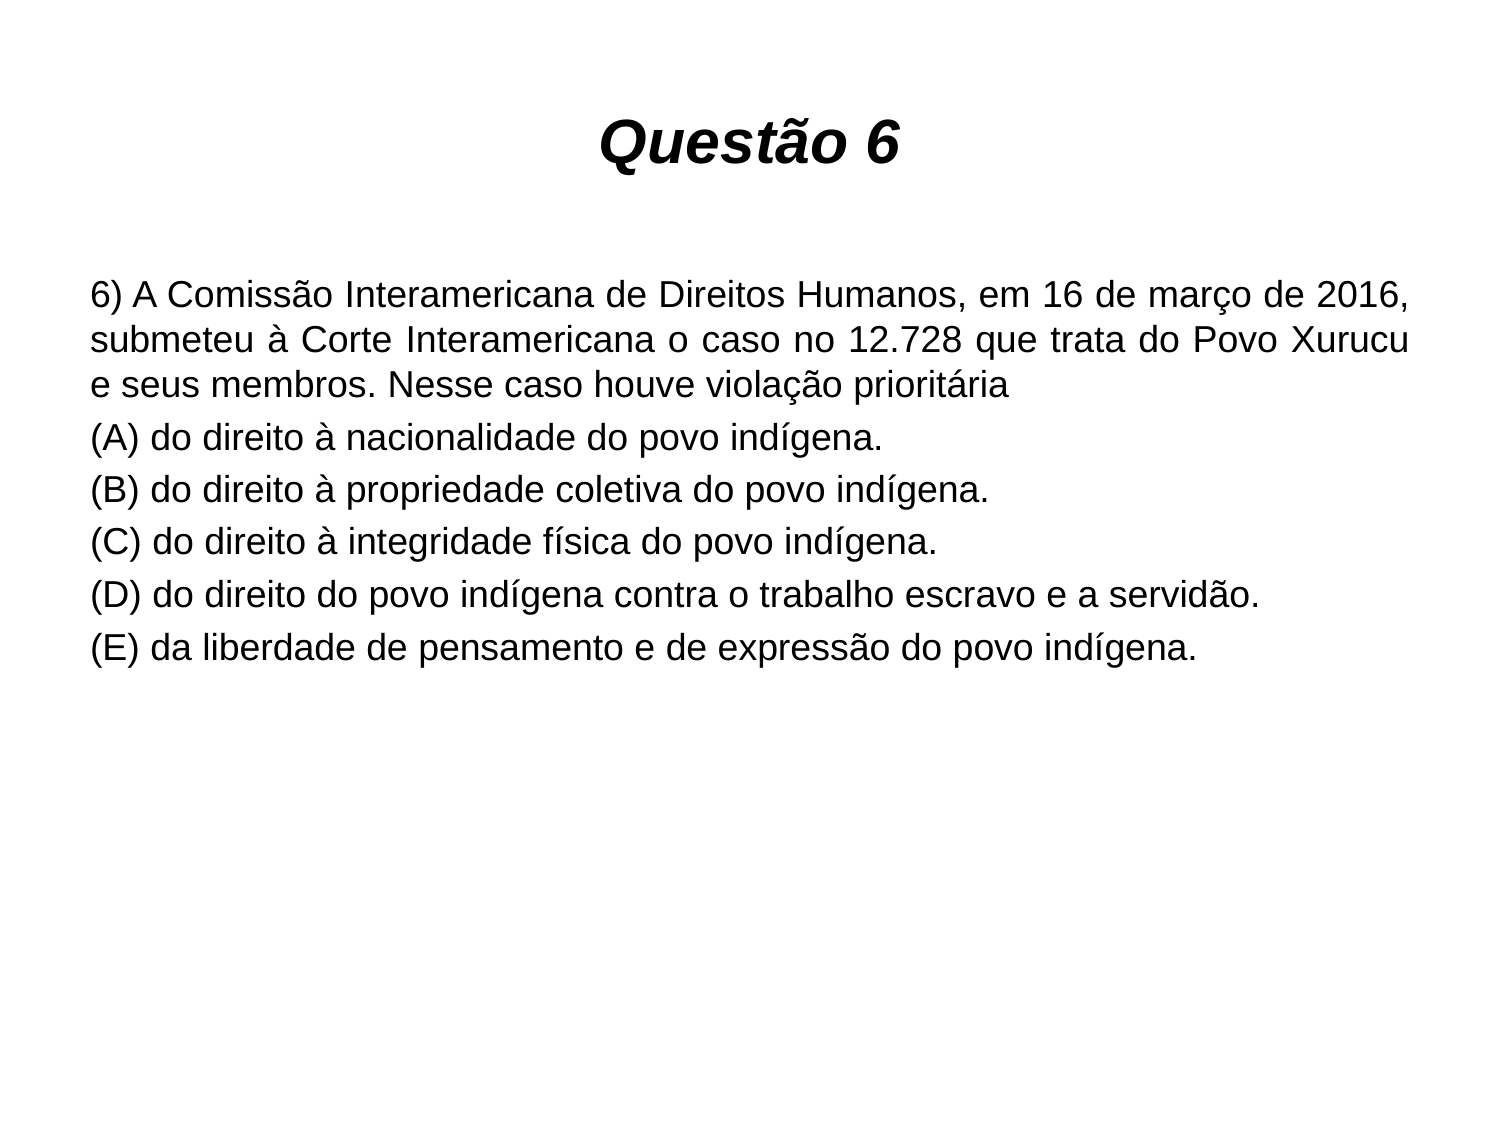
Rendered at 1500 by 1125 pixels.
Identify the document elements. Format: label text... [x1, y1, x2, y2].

list 6) A Comissão Interamericana de Direitos Humanos, em 16 de março de 2016, submeteu à Corte Interamericana o caso no 12.728 que trata do Povo Xurucu e seus membros. Nesse caso houve violação prioritária (A) do direito à nacionalidade do povo indígena. (B) do direito à propriedade coletiva do povo indígena. (C) do direito à integridade física do povo indígena. (D) do direito do povo indígena contra o trabalho escravo e a servidão. (E) da liberdade de pensamento e de expressão do povo indígena. [75, 262, 1425, 1005]
title Questão 6 [75, 45, 1425, 233]
